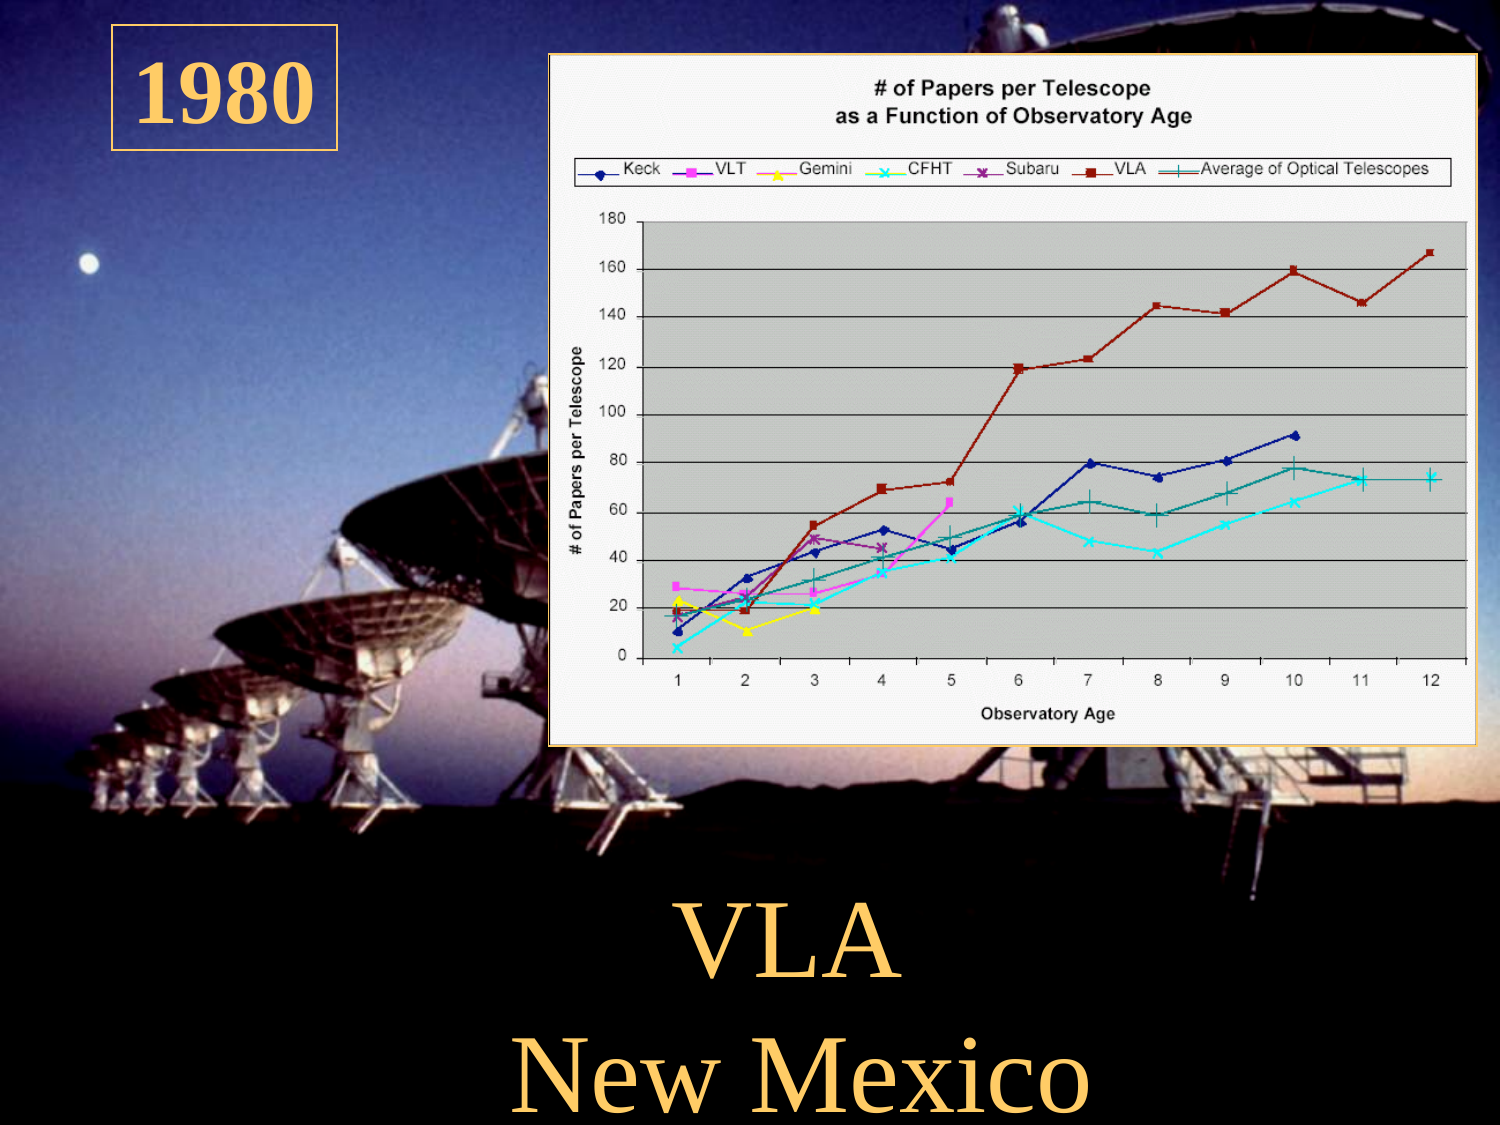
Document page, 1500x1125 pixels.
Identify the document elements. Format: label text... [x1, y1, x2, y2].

title VLA New Mexico [149, 1006, 1426, 1125]
picture [0, 0, 1500, 999]
